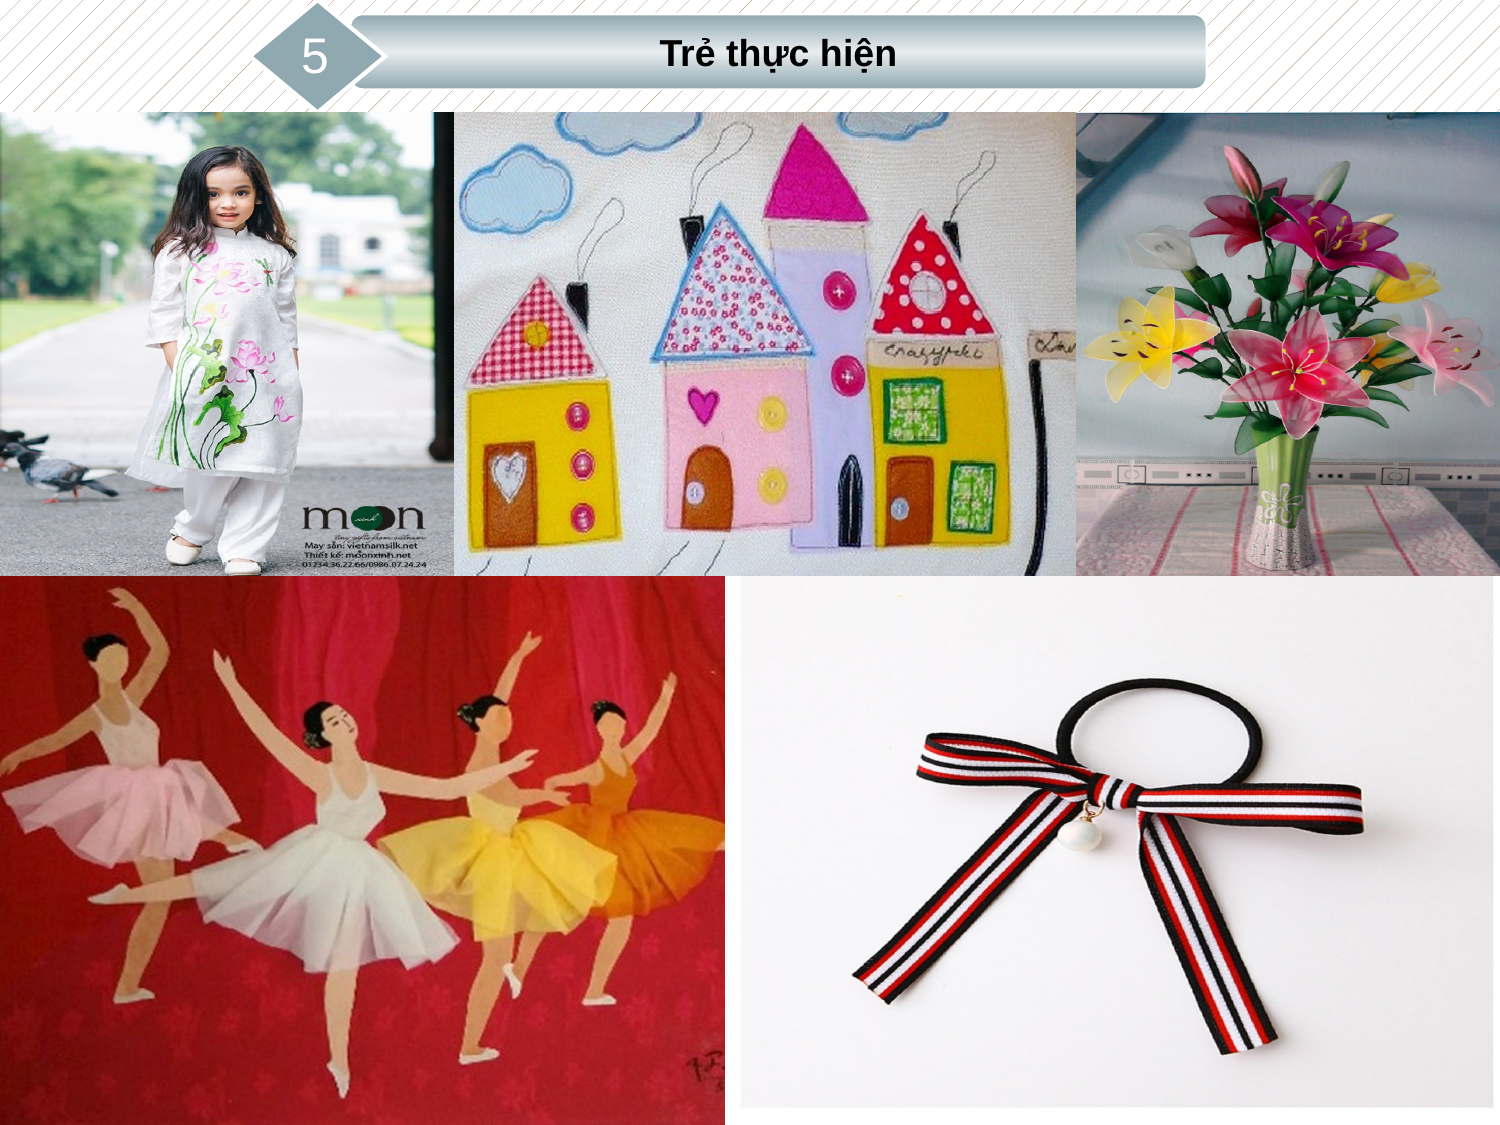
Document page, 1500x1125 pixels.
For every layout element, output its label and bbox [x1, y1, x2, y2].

text_box [249, 0, 1207, 110]
picture [0, 112, 1500, 1125]
